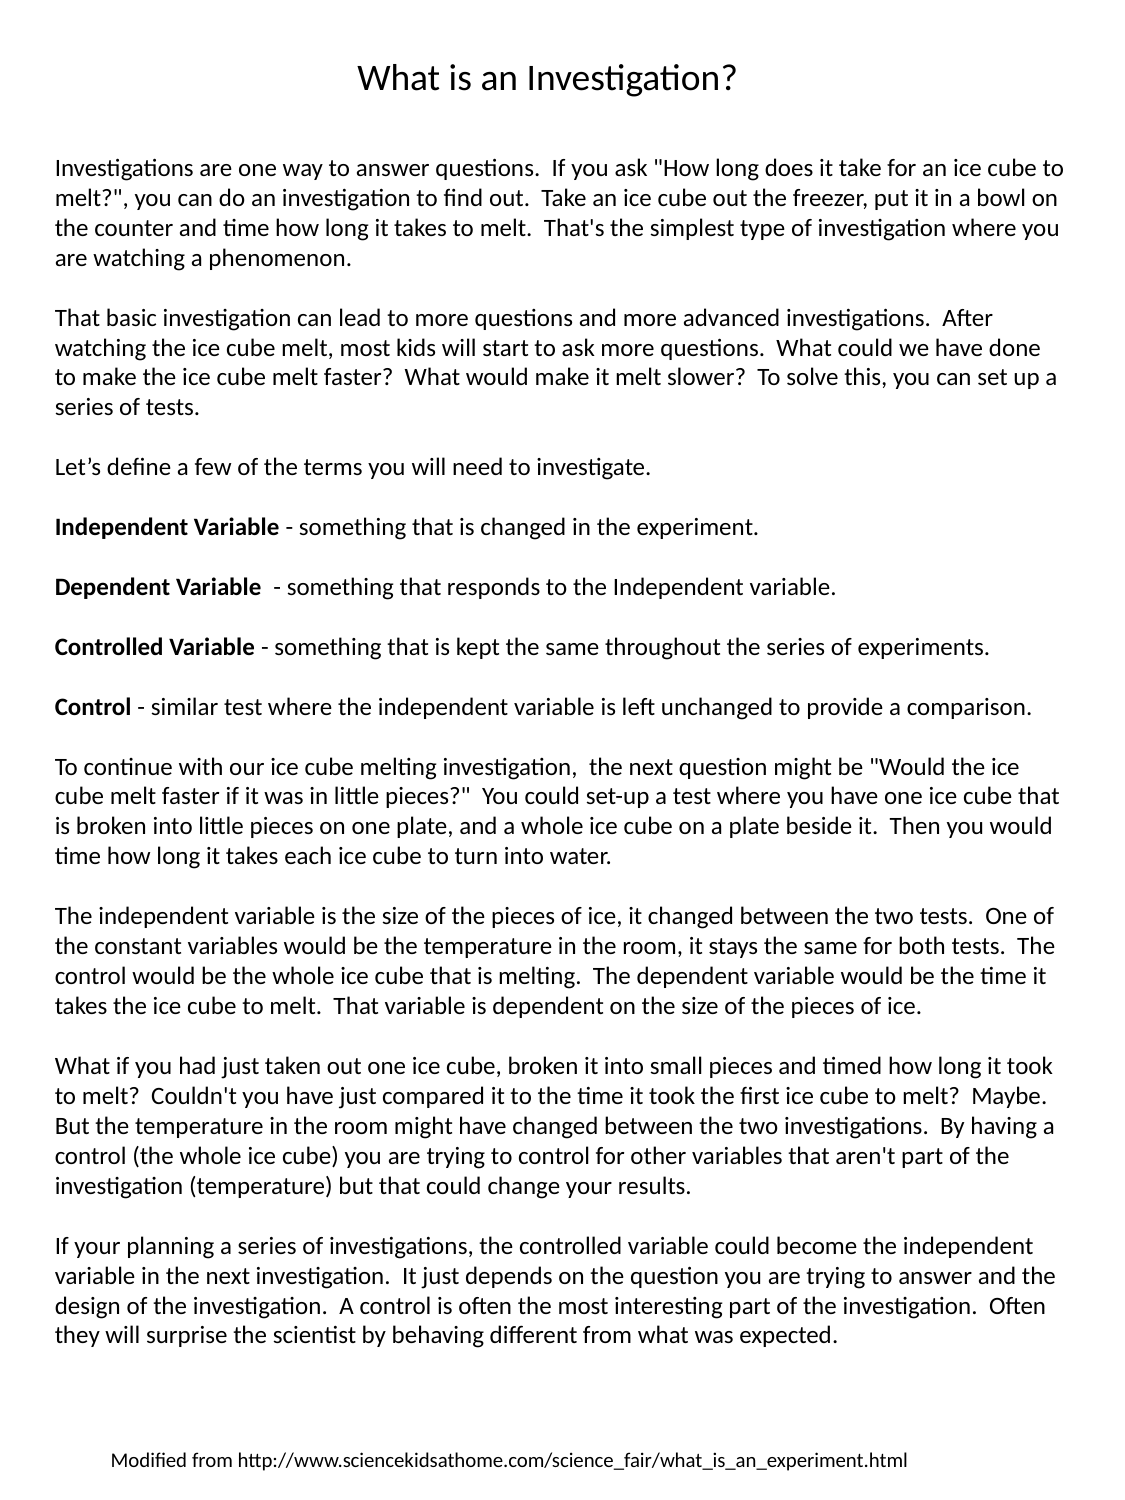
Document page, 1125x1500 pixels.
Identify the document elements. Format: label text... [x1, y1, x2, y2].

text_box What is an Investigation? [342, 45, 754, 105]
text_box Modified from http://www.sciencekidsathome.com/science_fair/what_is_an_experiment.html [95, 1439, 923, 1479]
text_box Investigations are one way to answer questions. If you ask "How long does it take for an ice cube to melt?", you can do an investigation to find out. Take an ice cube out the freezer, put it in a bowl on the counter and time how long it takes to melt. That's the simplest type of investigation where you are watching a phenomenon. That basic investigation can lead to more questions and more advanced investigations. After watching the ice cube melt, most kids will start to ask more questions. What could we have done to make the ice cube melt faster? What would make it melt slower? To solve this, you can set up a series of tests. Let’s define a few of the terms you will need to investigate. Independent Variable - something that is changed in the experiment. Dependent Variable - something that responds to the Independent variable. Controlled Variable - something that is kept the same throughout the series of experiments. Control - similar test where the independent variable is left unchanged to provide a comparison. To continue with our ice cube melting investigation, the next question might be "Would the ice cube melt faster if it was in little pieces?" You could set-up a test where you have one ice cube that is broken into little pieces on one plate, and a whole ice cube on a plate beside it. Then you would time how long it takes each ice cube to turn into water. The independent variable is the size of the pieces of ice, it changed between the two tests. One of the constant variables would be the temperature in the room, it stays the same for both tests. The control would be the whole ice cube that is melting. The dependent variable would be the time it takes the ice cube to melt. That variable is dependent on the size of the pieces of ice. What if you had just taken out one ice cube, broken it into small pieces and timed how long it took to melt? Couldn't you have just compared it to the time it took the first ice cube to melt? Maybe. But the temperature in the room might have changed between the two investigations. By having a control (the whole ice cube) you are trying to control for other variables that aren't part of the investigation (temperature) but that could change your results. If your planning a series of investigations, the controlled variable could become the independent variable in the next investigation. It just depends on the question you are trying to answer and the design of the investigation. A control is often the most interesting part of the investigation. Often they will surprise the scientist by behaving different from what was expected. [40, 143, 1085, 1357]
